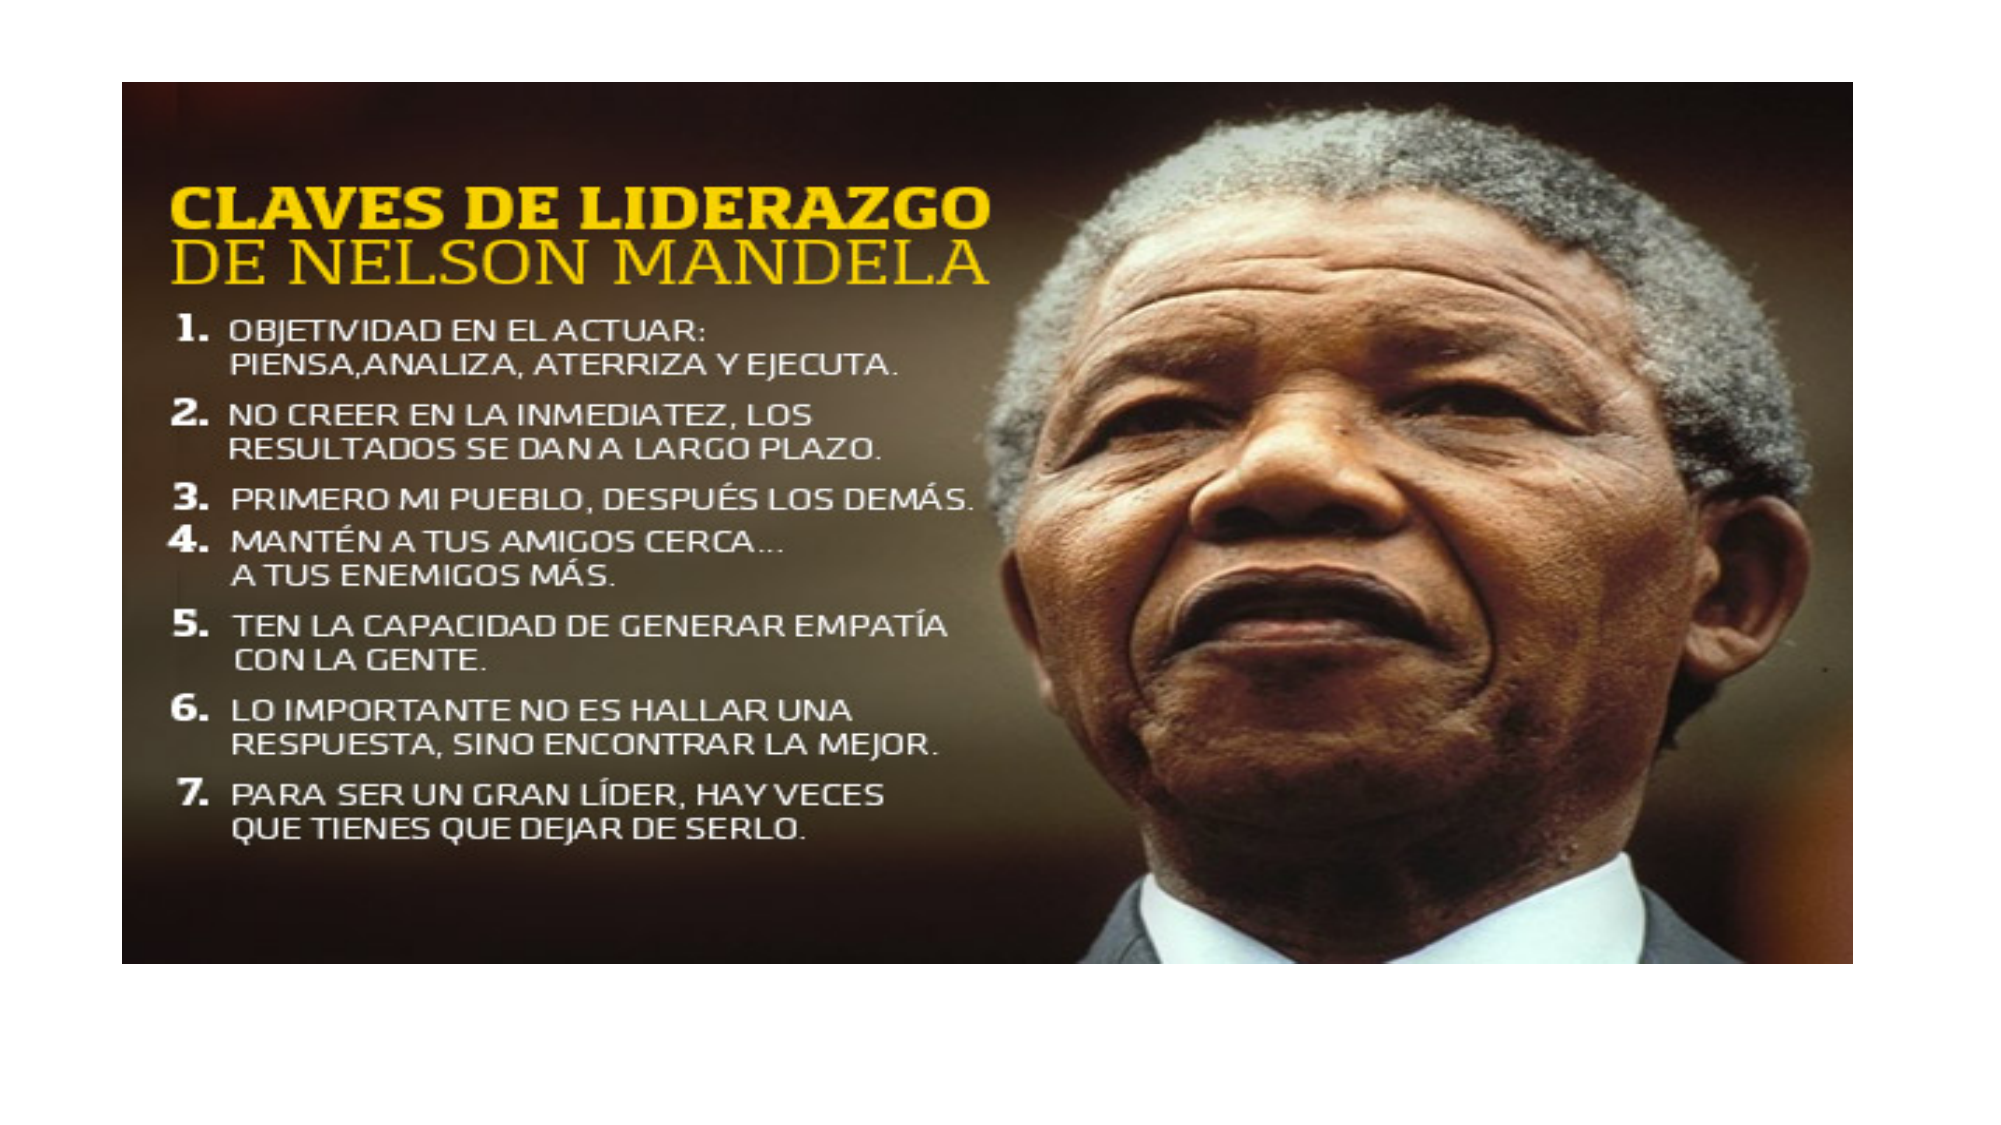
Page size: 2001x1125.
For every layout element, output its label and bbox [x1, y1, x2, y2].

picture [122, 82, 1853, 964]
